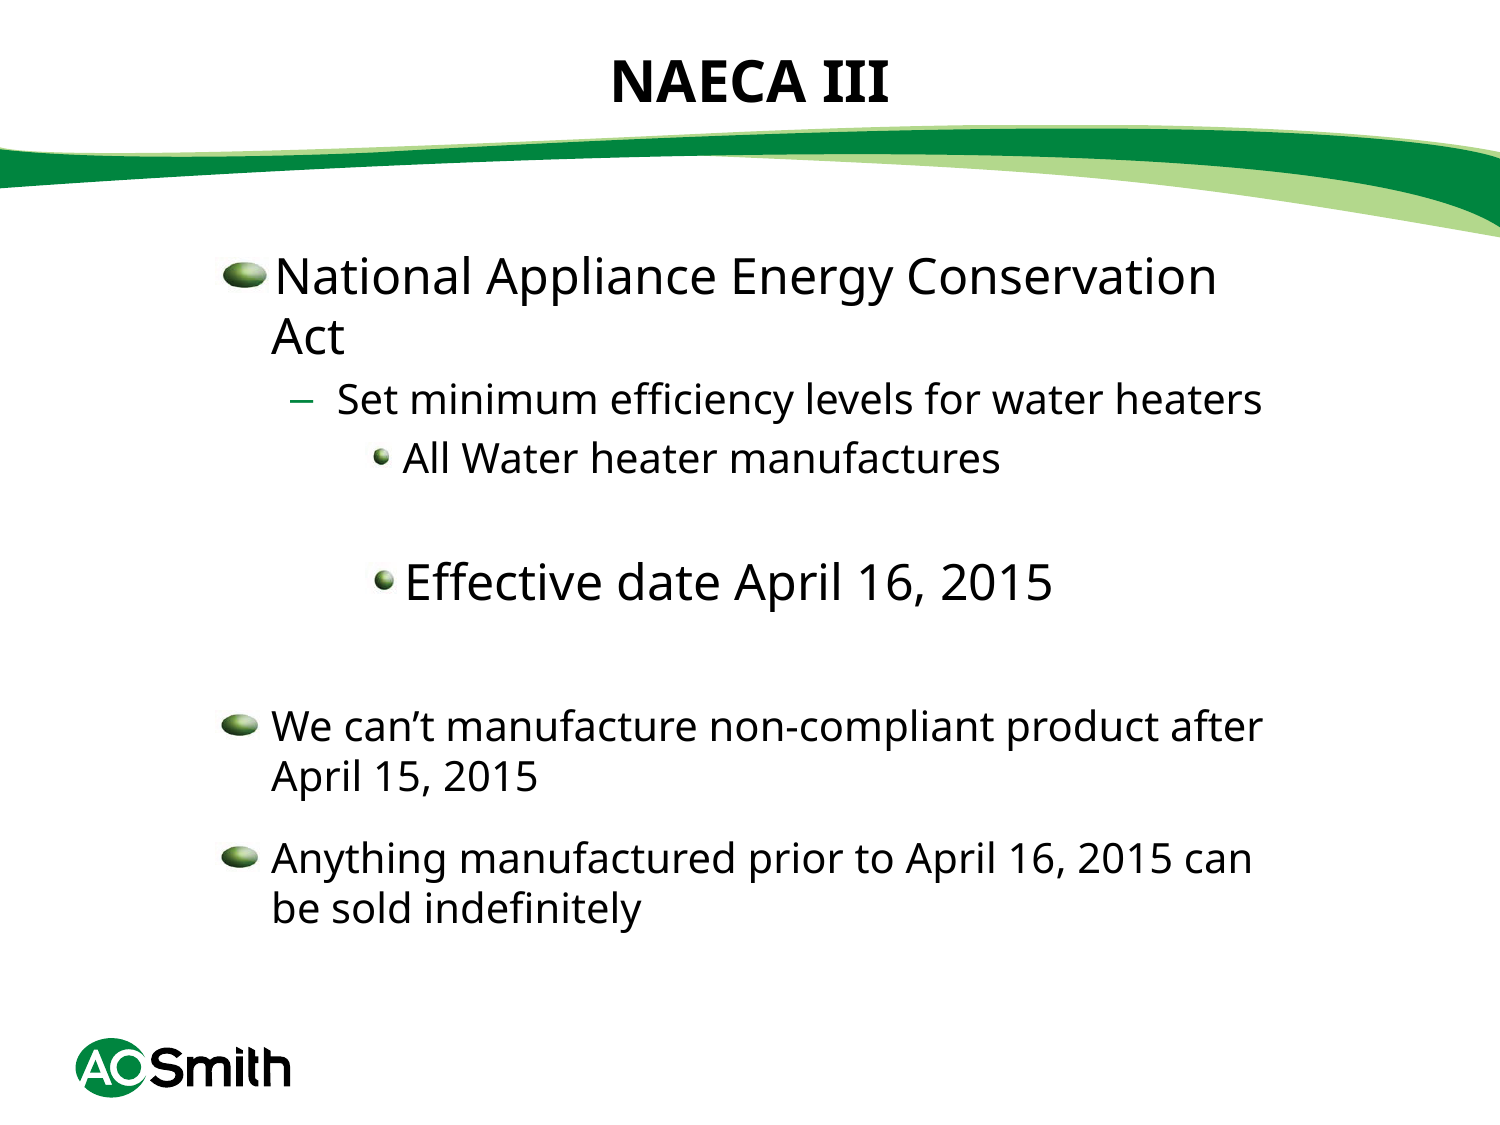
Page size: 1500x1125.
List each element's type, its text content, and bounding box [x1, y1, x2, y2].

title NAECA III [75, 32, 1425, 125]
list National Appliance Energy Conservation Act Set minimum efficiency levels for water heaters All Water heater manufactures Effective date April 16, 2015 We can’t manufacture non-compliant product after April 15, 2015 Anything manufactured prior to April 16, 2015 can be sold indefinitely [200, 237, 1300, 968]
